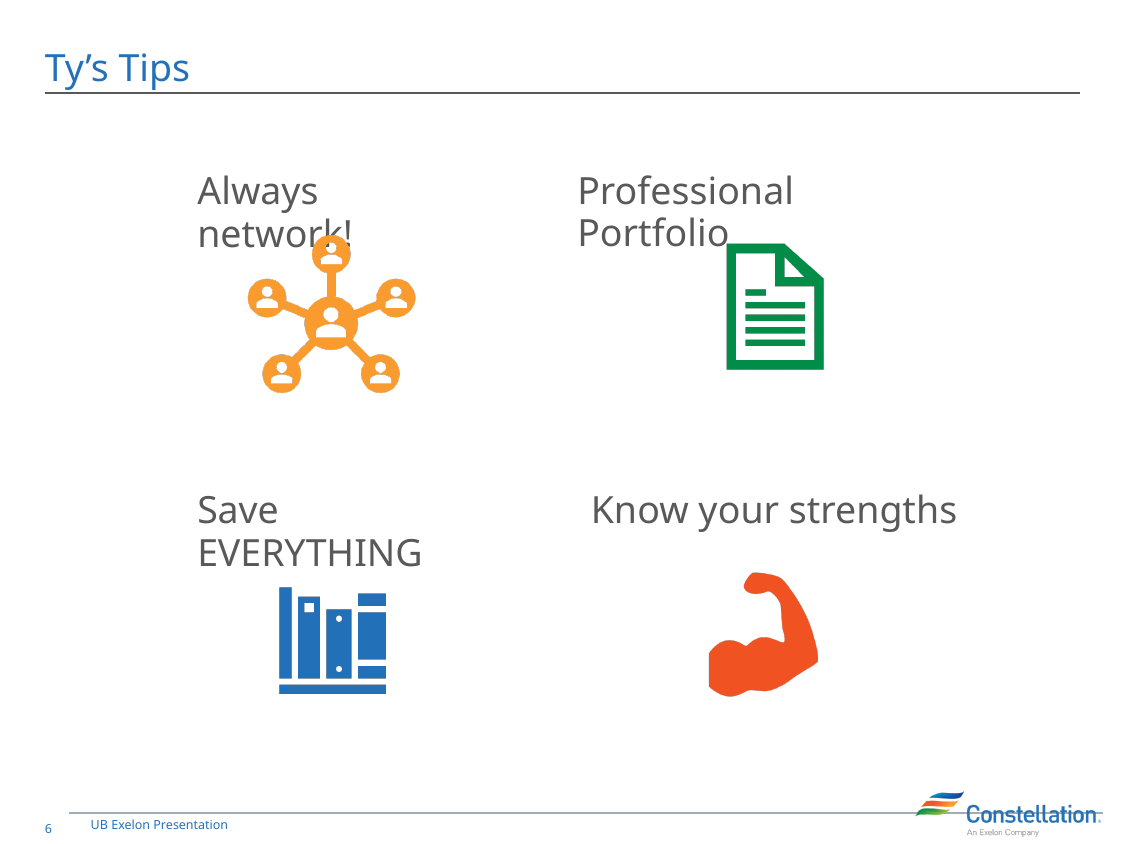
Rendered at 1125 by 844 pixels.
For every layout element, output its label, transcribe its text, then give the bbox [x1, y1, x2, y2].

picture [915, 791, 1101, 837]
picture [230, 211, 436, 417]
slide_number 6 [44, 815, 87, 842]
picture [257, 565, 408, 716]
picture [699, 230, 851, 382]
title Ty’s Tips [44, 0, 1080, 90]
picture [685, 558, 837, 709]
footer UB Exelon Presentation [90, 815, 903, 835]
text_box Professional Portfolio [562, 162, 960, 263]
text_box Know your strengths [576, 481, 973, 540]
text_box Always network! [182, 162, 484, 263]
text_box Save EVERYTHING [182, 481, 528, 582]
